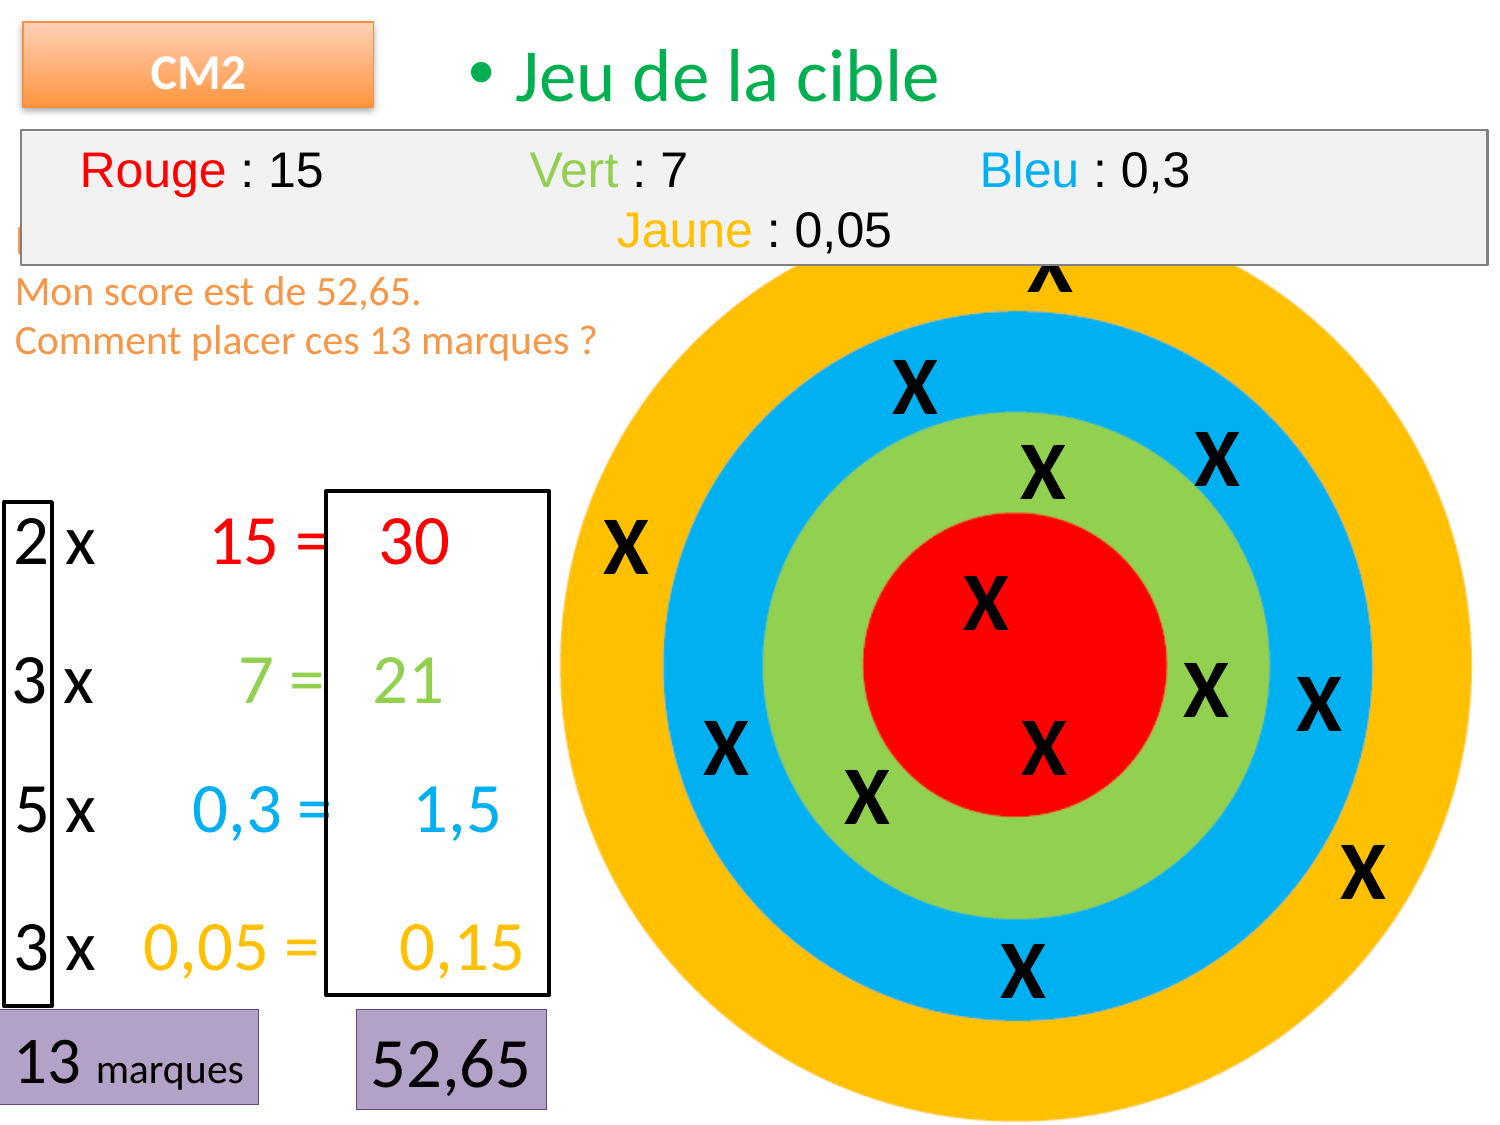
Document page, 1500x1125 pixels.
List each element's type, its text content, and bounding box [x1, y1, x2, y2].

text_box 3 x 7 = 21 [54, 624, 324, 725]
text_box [688, 934, 1363, 1025]
text_box Ma cible a 13 marques. Mon score est de 52,65. Comment placer ces 13 marques ? [0, 205, 544, 371]
text_box [2, 500, 54, 1008]
text_box [324, 489, 544, 997]
picture [549, 199, 1479, 1125]
text_box 13 marques [0, 1009, 259, 1105]
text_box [588, 201, 1408, 926]
text_box CM2 [22, 21, 374, 108]
text_box 3 x 0,05 = 0,15 [54, 892, 324, 992]
text_box Rouge : 15 Vert : 7 Bleu : 0,3 Jaune : 0,05 [21, 129, 1488, 265]
text_box 5 x 0,3 = 1,5 [54, 754, 324, 854]
text_box 52,65 [356, 1009, 544, 1110]
text_box 2 x 15 = 30 [0, 486, 466, 587]
text_box Jeu de la cible [373, 19, 1036, 125]
